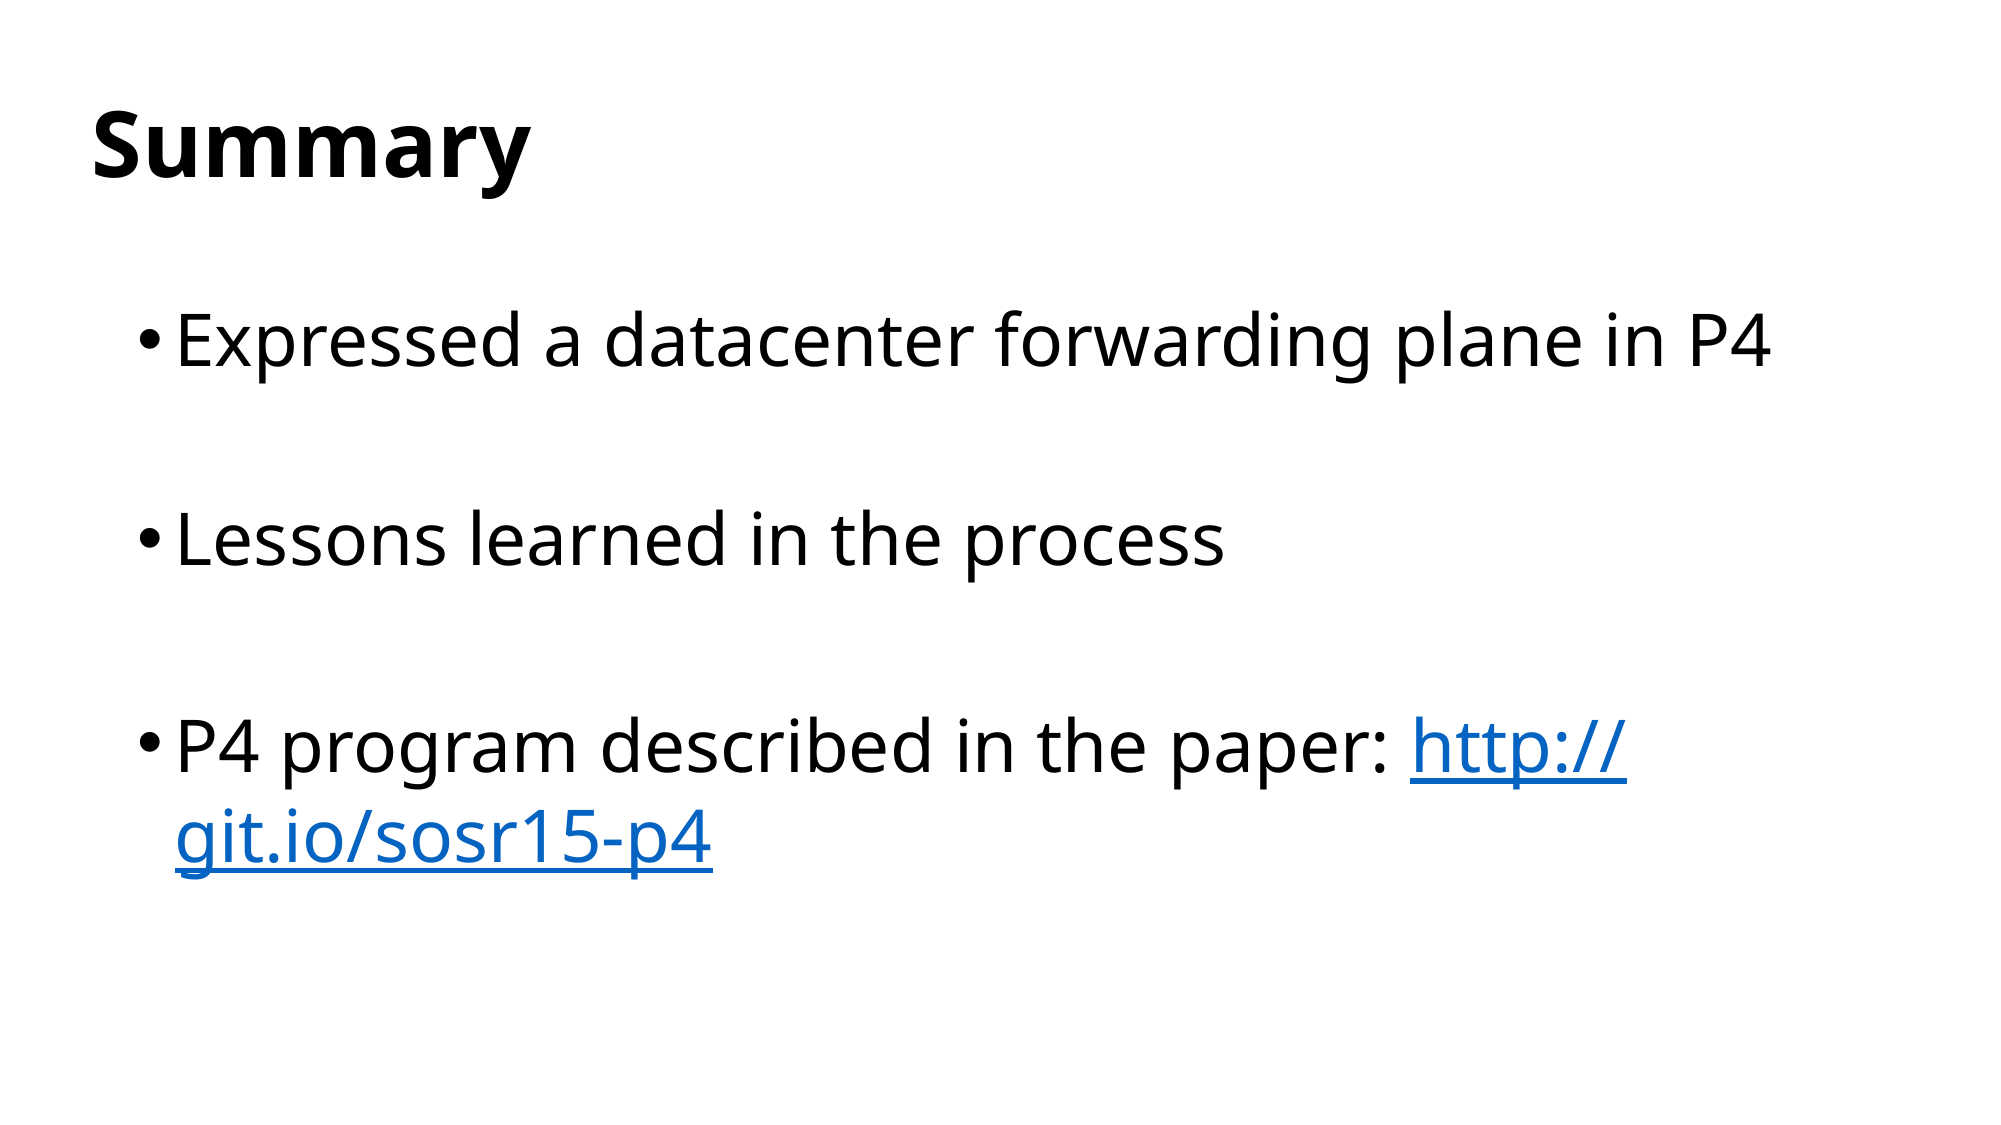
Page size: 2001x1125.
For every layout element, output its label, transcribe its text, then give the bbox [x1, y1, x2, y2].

list Expressed a datacenter forwarding plane in P4 Lessons learned in the process P4 program described in the paper: http://git.io/sosr15-p4 [122, 295, 1900, 1010]
title Summary [76, 39, 1802, 258]
